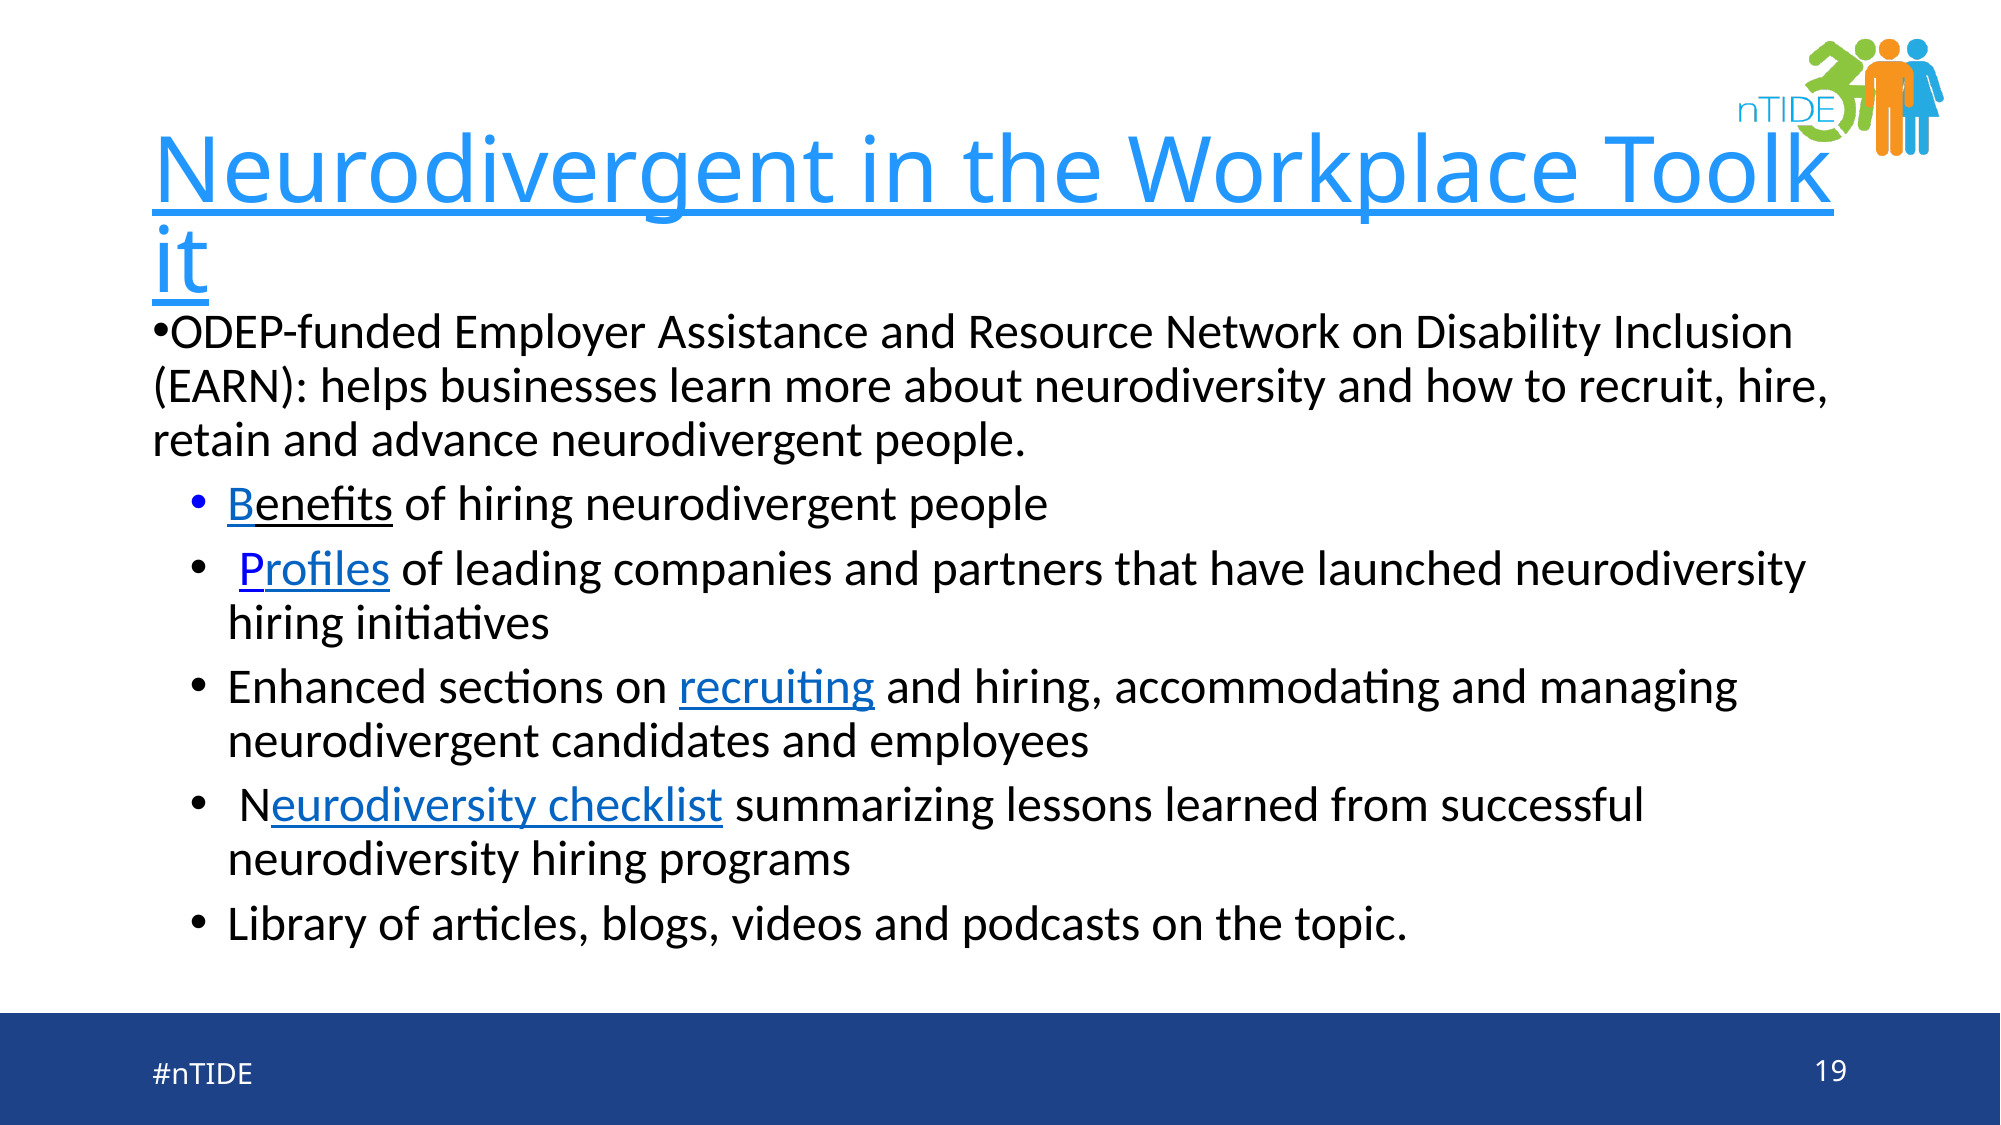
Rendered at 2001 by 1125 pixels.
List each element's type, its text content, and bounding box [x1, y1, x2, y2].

picture [1731, 34, 1952, 167]
slide_number #nTIDE [137, 1042, 588, 1103]
slide_number 19 [1412, 1042, 1863, 1103]
title Neurodivergent in the Workplace Toolkit [137, 59, 1863, 278]
list ODEP-funded Employer Assistance and Resource Network on Disability Inclusion (EARN): helps businesses learn more about neurodiversity and how to recruit, hire, retain and advance neurodivergent people. Benefits of hiring neurodivergent people Profiles of leading companies and partners that have launched neurodiversity hiring initiatives Enhanced sections on recruiting and hiring, accommodating and managing neurodivergent candidates and employees Neurodiversity checklist summarizing lessons learned from successful neurodiversity hiring programs Library of articles, blogs, videos and podcasts on the topic. [137, 297, 1863, 1014]
